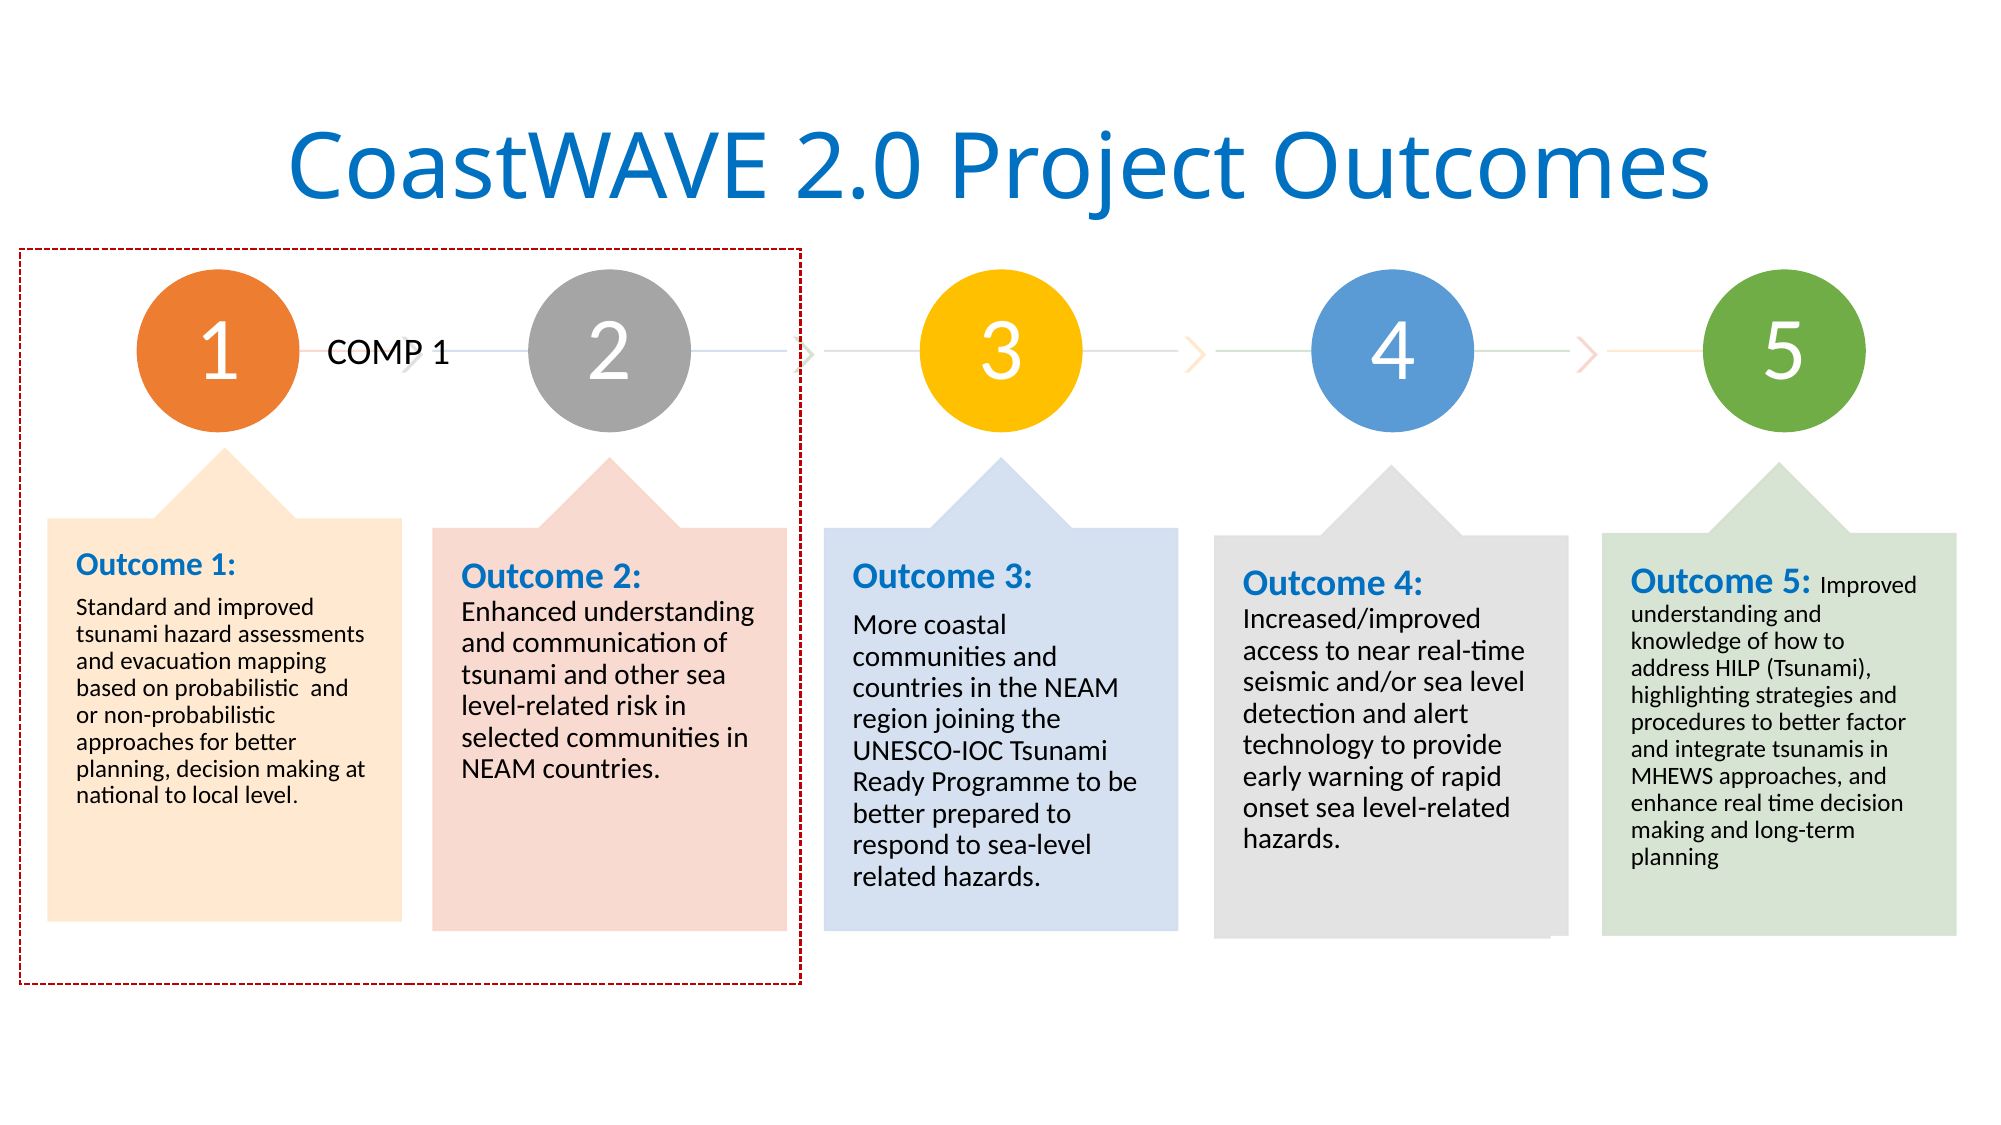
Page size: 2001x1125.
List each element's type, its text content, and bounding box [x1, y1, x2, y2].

text_box [19, 248, 41, 985]
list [41, 213, 2000, 1125]
title CoastWAVE 2.0 Project Outcomes [137, 59, 1863, 213]
